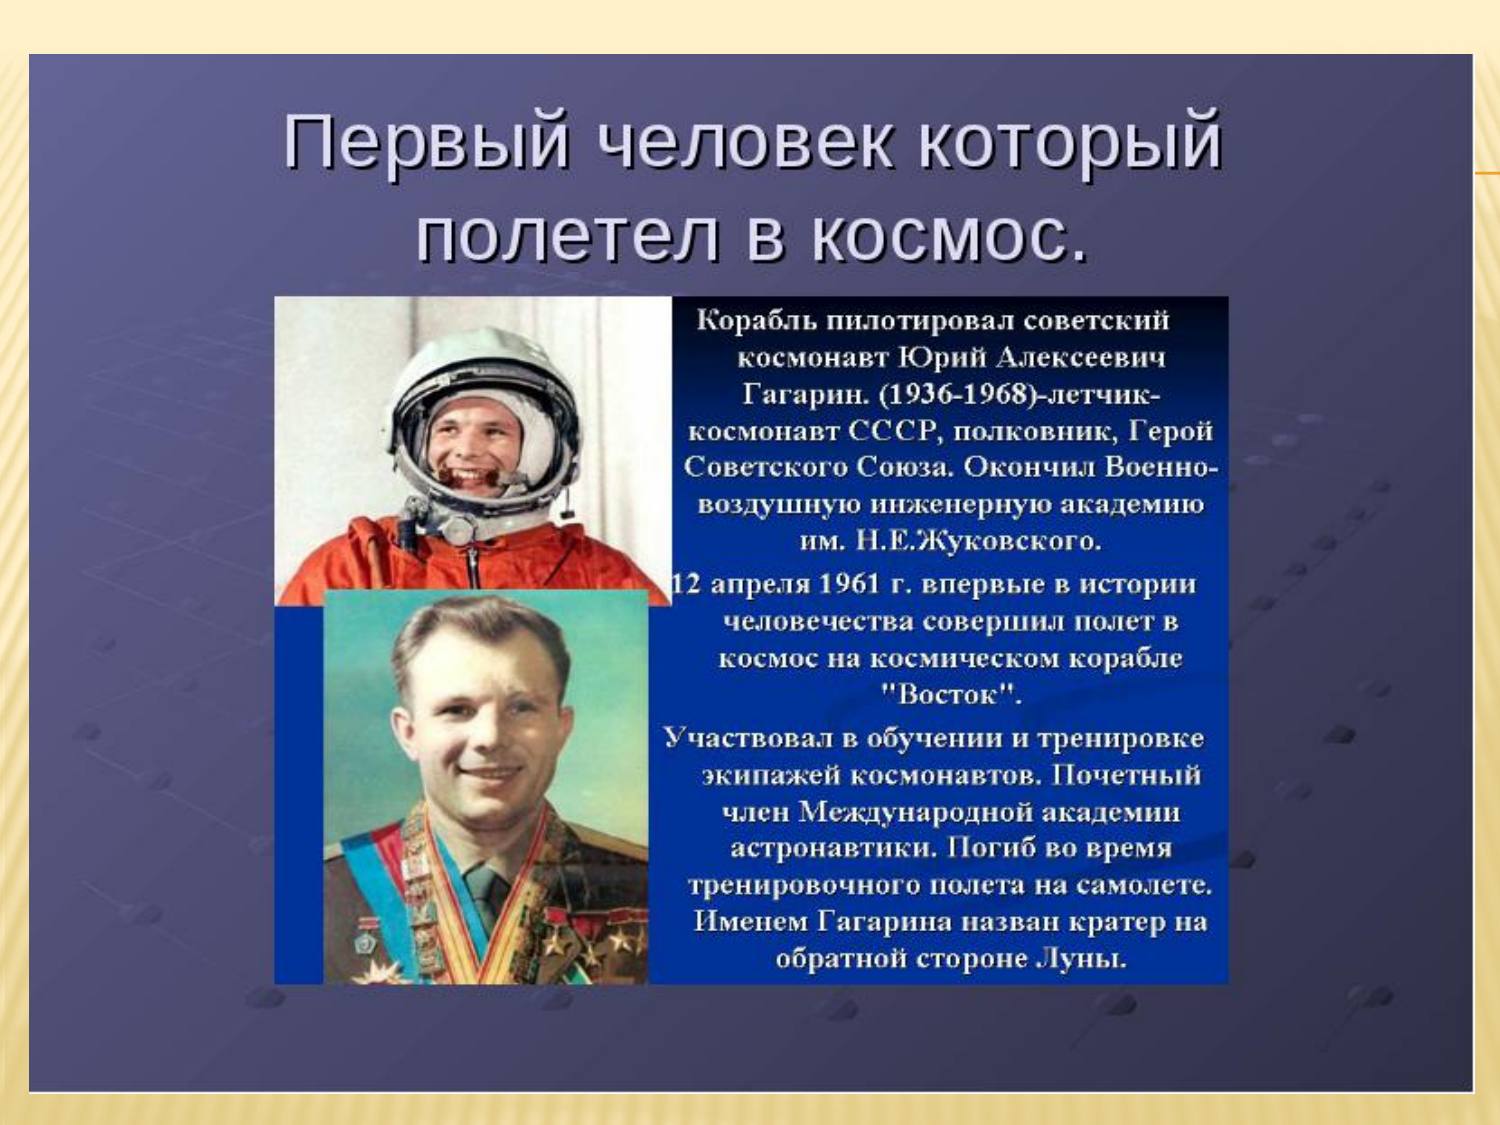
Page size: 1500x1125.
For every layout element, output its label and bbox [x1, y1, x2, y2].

picture [29, 54, 1476, 1095]
